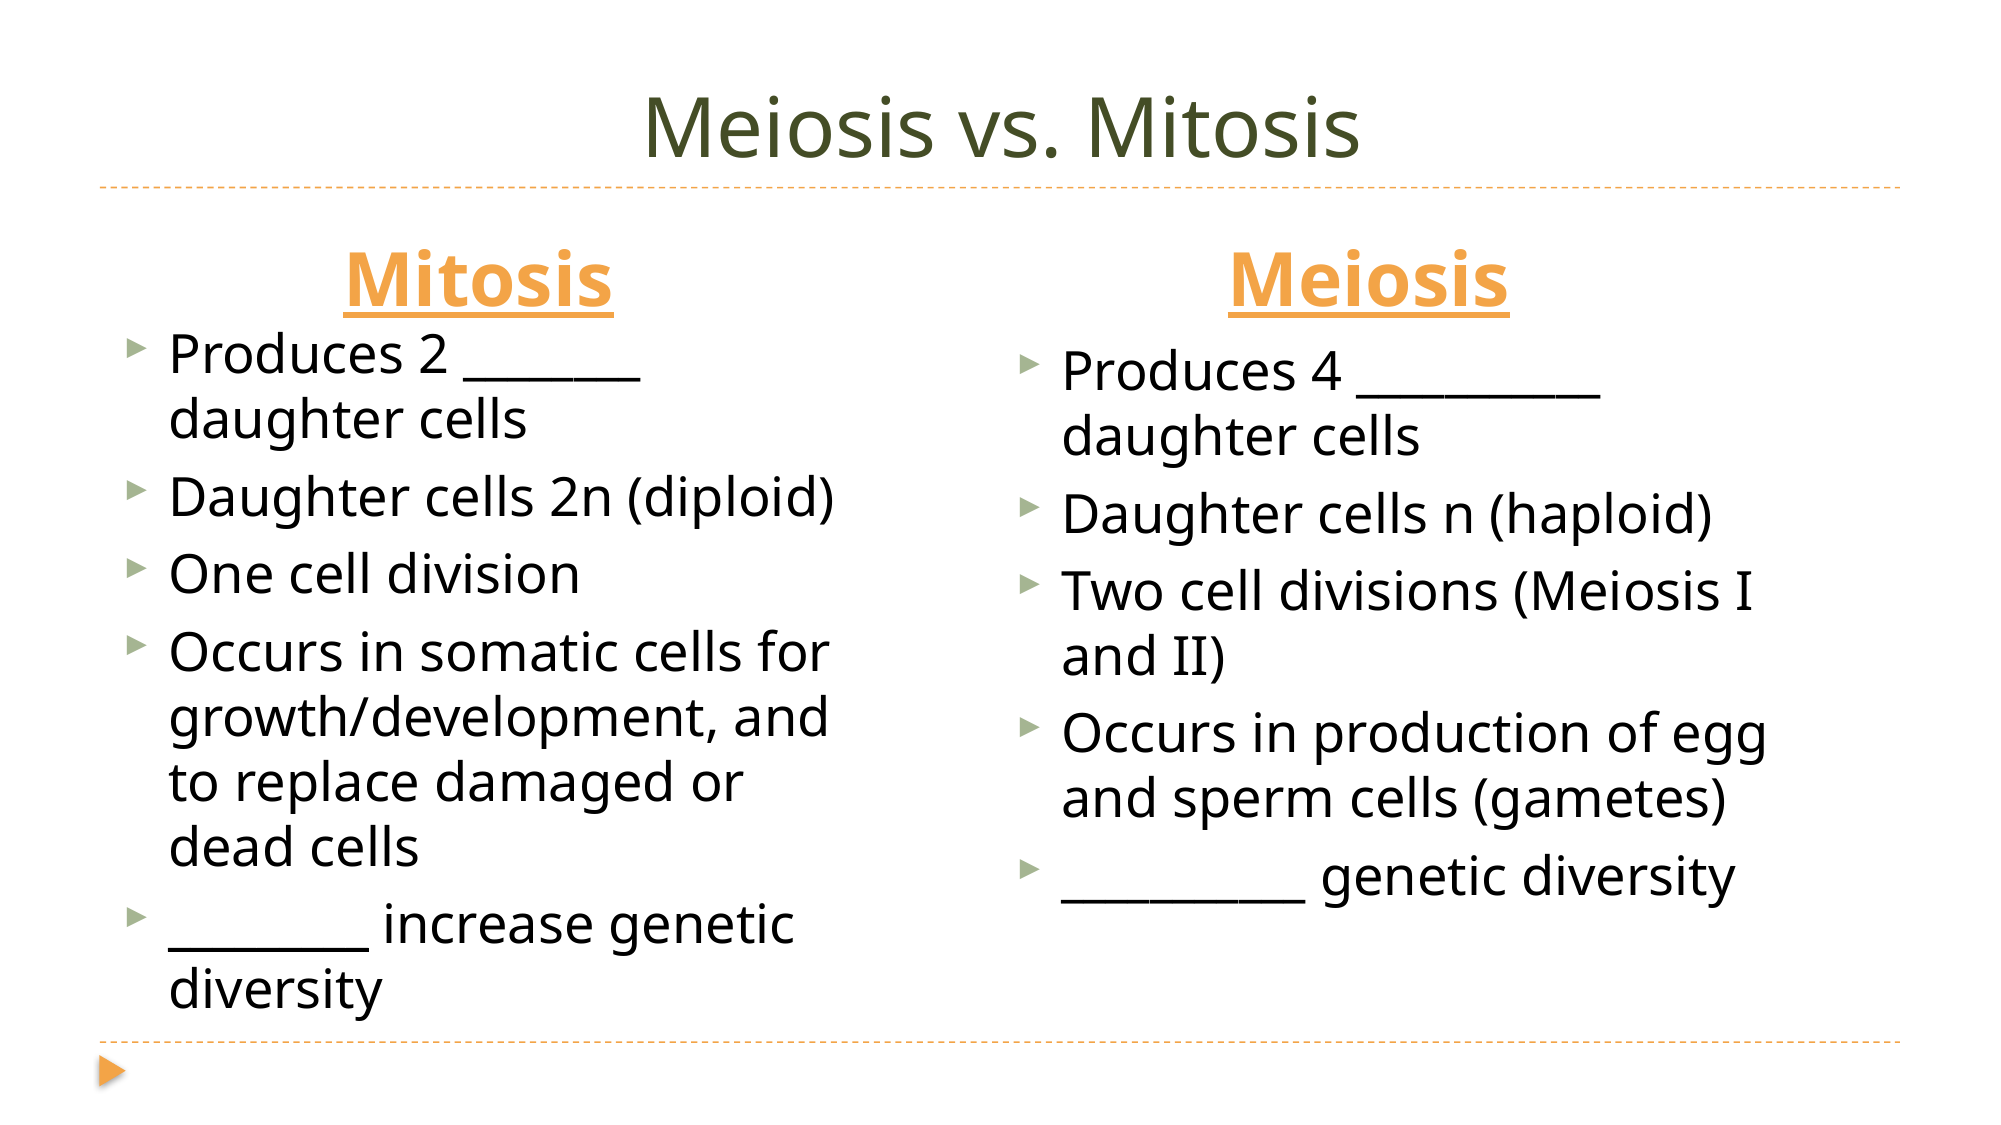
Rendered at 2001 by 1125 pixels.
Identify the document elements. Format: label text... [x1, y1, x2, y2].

list Produces 4 ___________ daughter cells Daughter cells n (haploid) Two cell divisions (Meiosis I and II) Occurs in production of egg and sperm cells (gametes) ___________ genetic diversity [1001, 329, 1860, 1085]
title Meiosis vs. Mitosis [95, 43, 1909, 206]
list Produces 2 ________ daughter cells Daughter cells 2n (diploid) One cell division Occurs in somatic cells for growth/development, and to replace damaged or dead cells _________ increase genetic diversity [108, 312, 889, 1068]
list Mitosis [146, 224, 810, 312]
list Meiosis [1037, 224, 1701, 329]
